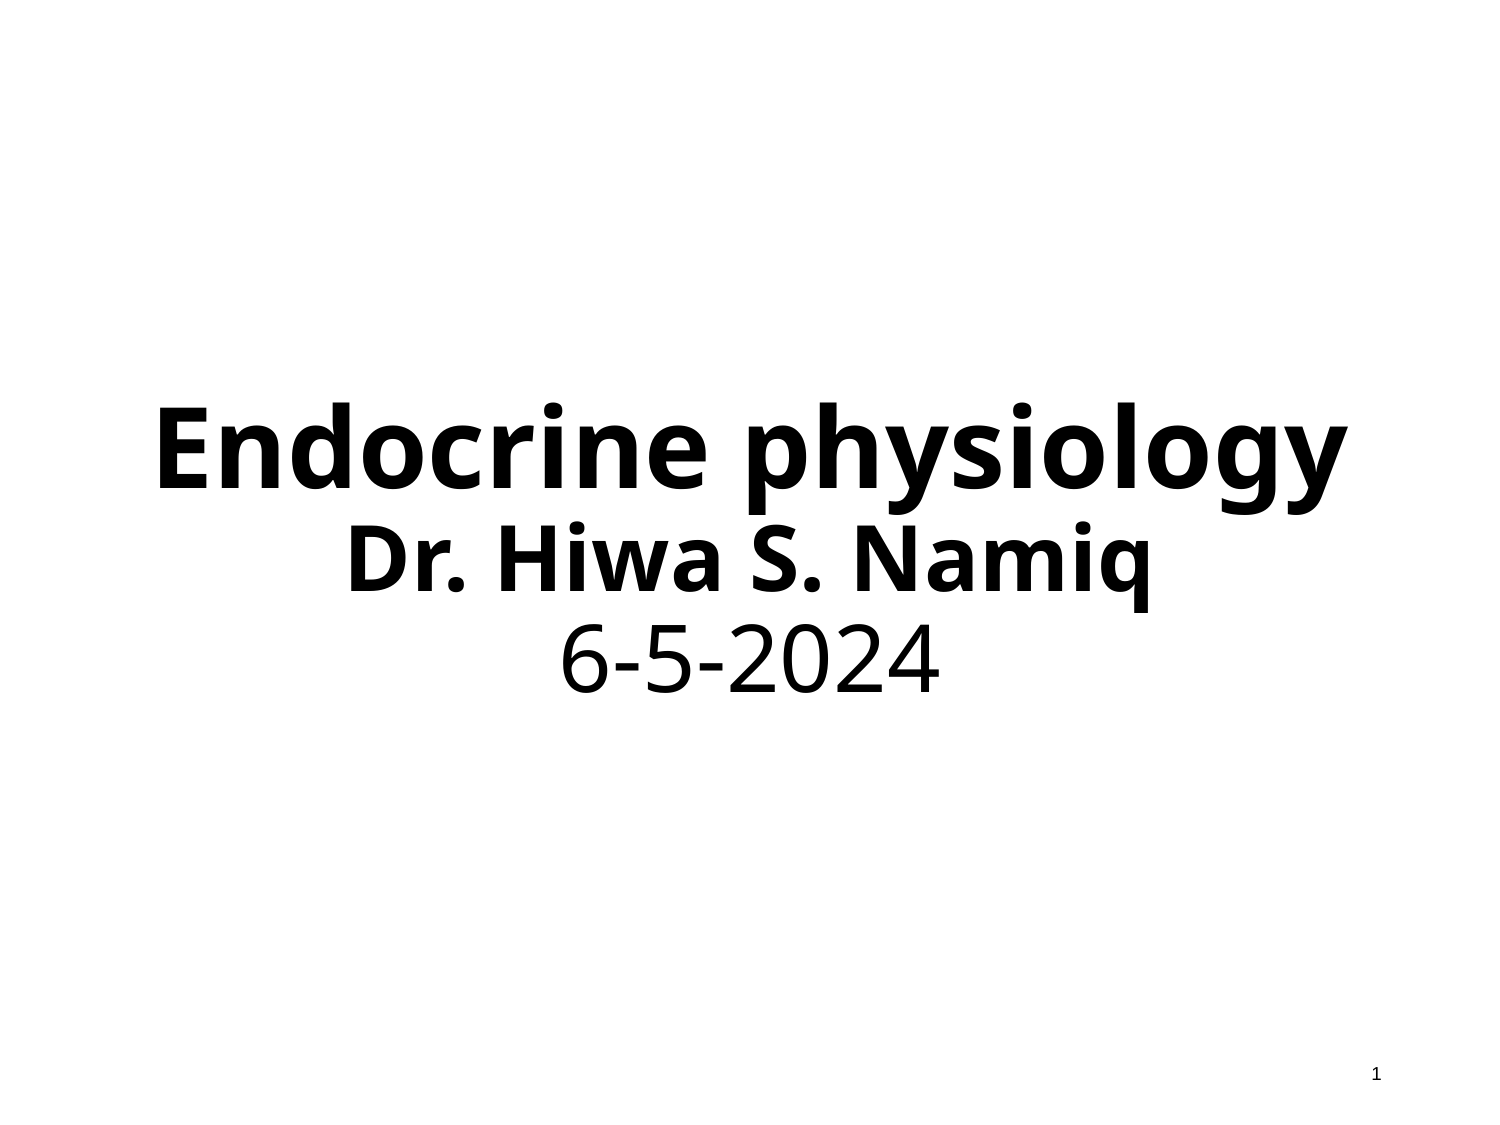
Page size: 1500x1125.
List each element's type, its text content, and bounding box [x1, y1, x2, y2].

slide_number 1 [1059, 1042, 1397, 1103]
title Endocrine physiology Dr. Hiwa S. Namiq 6-5-2024 [75, 262, 1425, 800]
